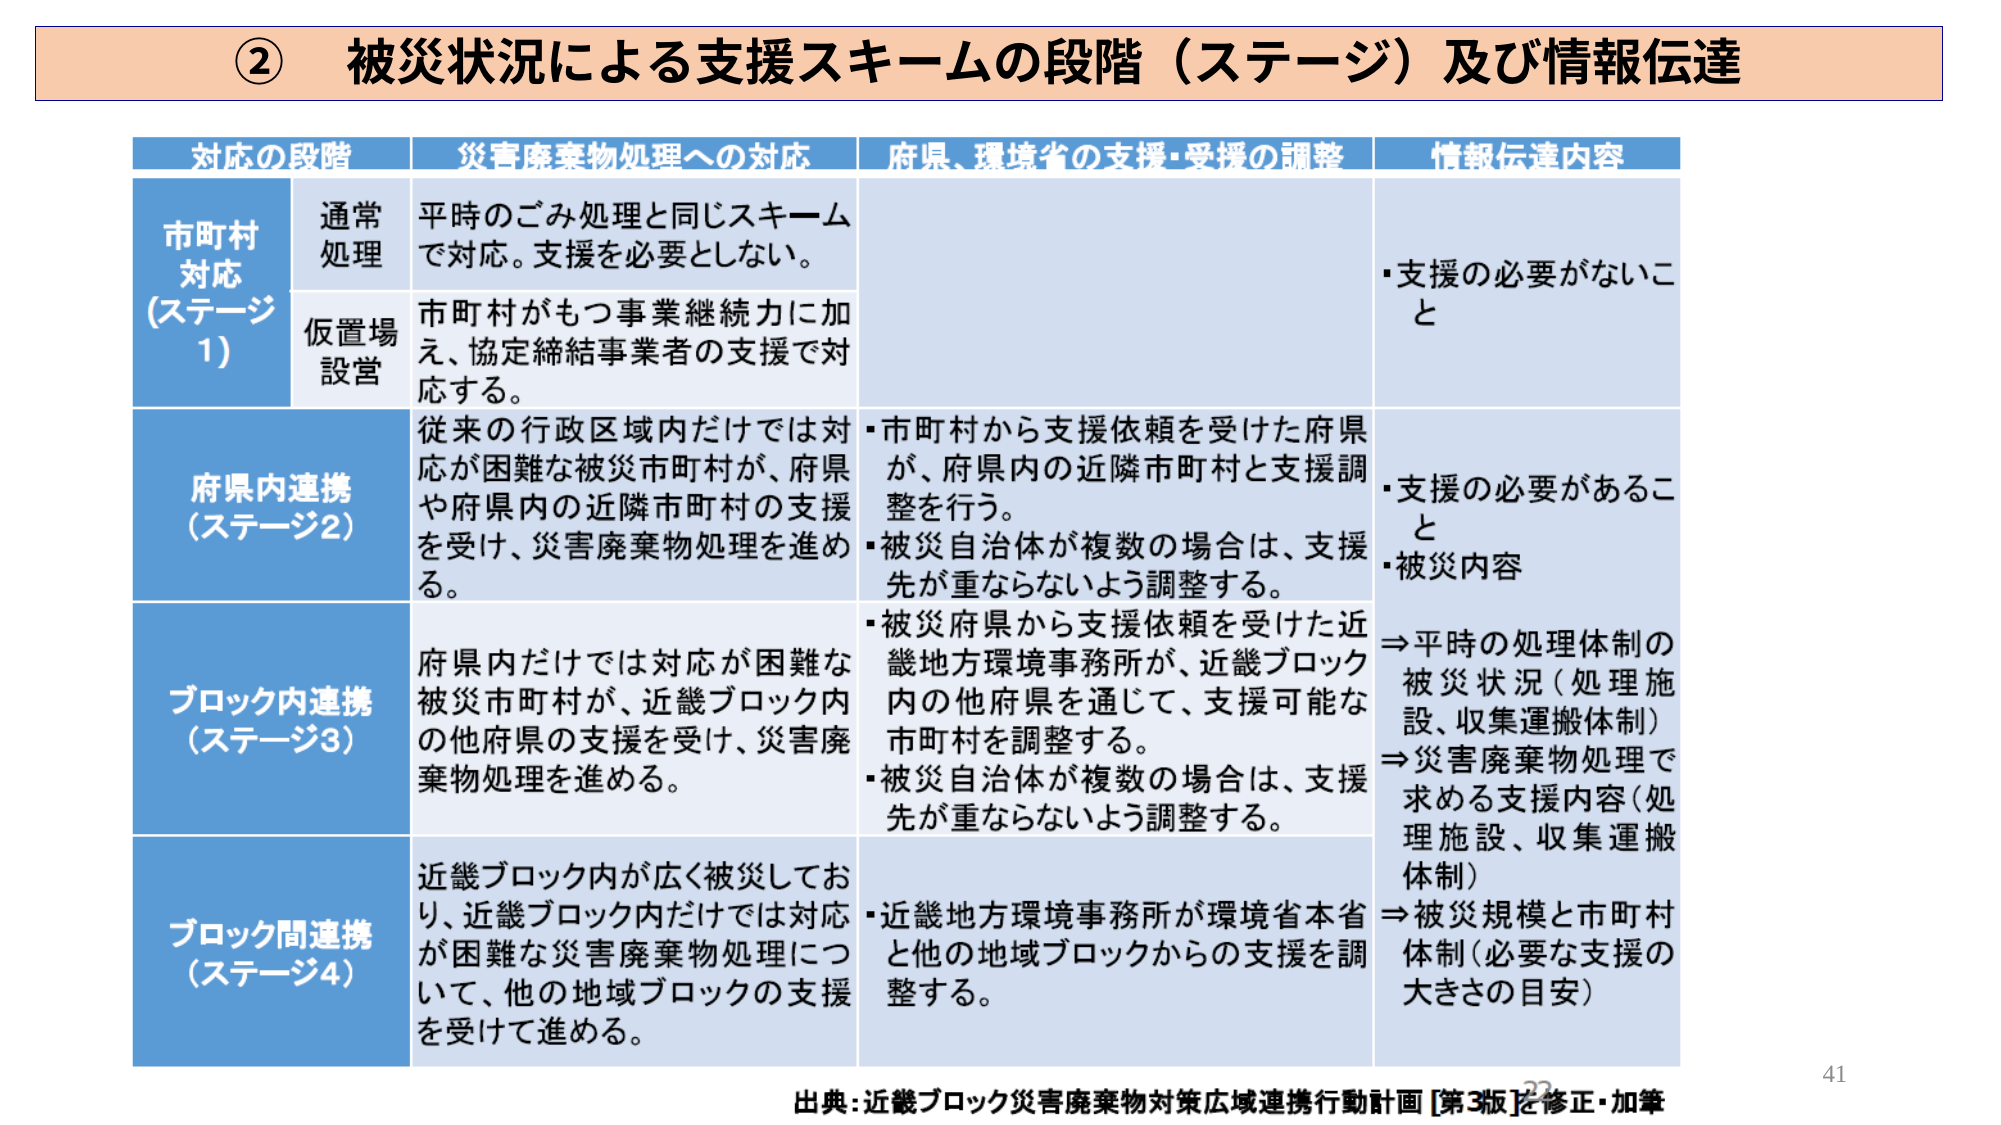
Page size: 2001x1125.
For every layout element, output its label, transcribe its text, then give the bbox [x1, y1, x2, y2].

text_box ② 被災状況による支援スキームの段階（ステージ）及び情報伝達 [35, 26, 1943, 101]
slide_number 41 [1733, 1042, 1863, 1103]
picture [106, 118, 1733, 1118]
